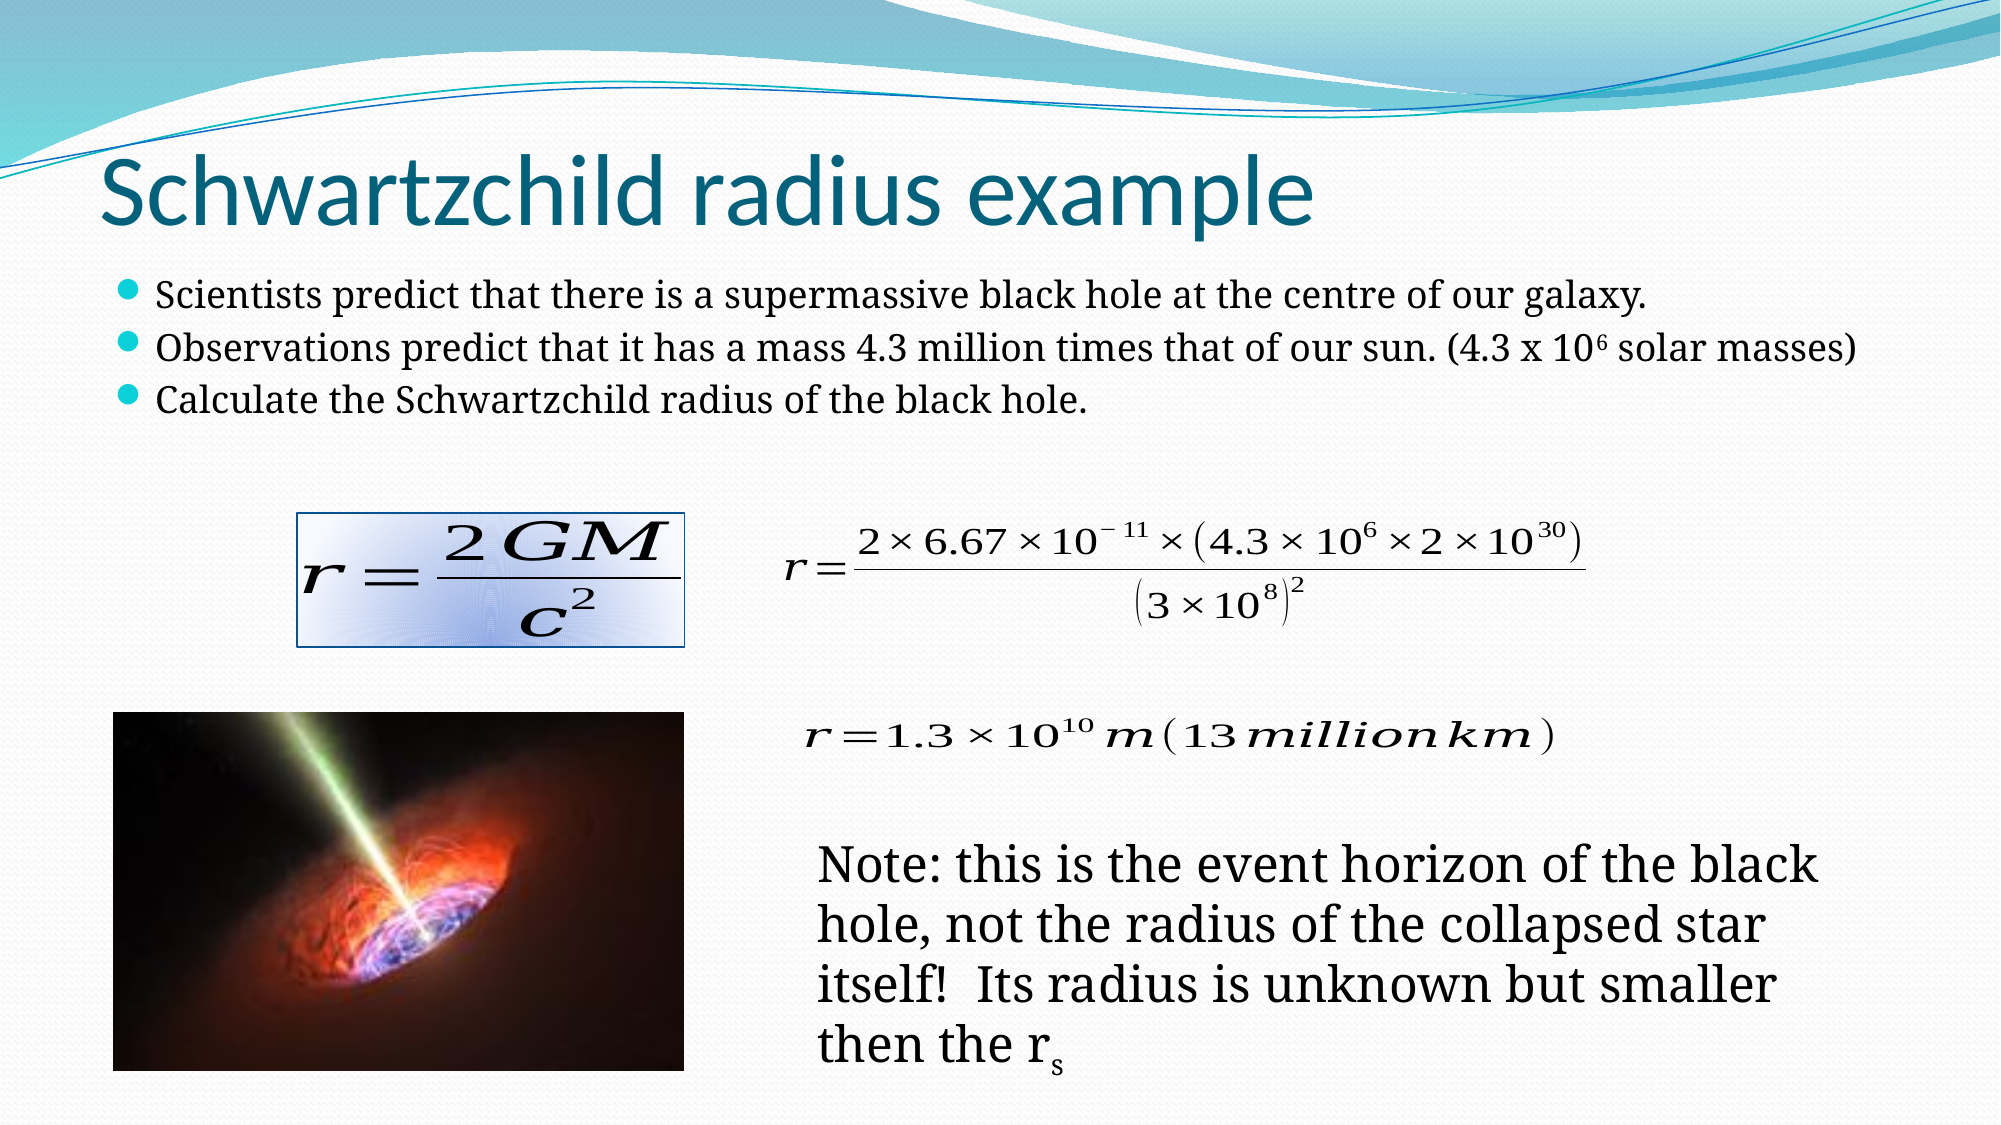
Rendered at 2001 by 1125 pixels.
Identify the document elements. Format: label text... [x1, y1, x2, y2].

list Scientists predict that there is a supermassive black hole at the centre of our galaxy. Observations predict that it has a mass 4.3 million times that of our sun. (4.3 x 106 solar masses) Calculate the Schwartzchild radius of the black hole. [99, 263, 1900, 472]
picture [112, 712, 684, 1072]
title Schwartzchild radius example [99, 115, 1900, 246]
text_box Note: this is the event horizon of the black hole, not the radius of the collapsed star itself! Its radius is unknown but smaller then the rs [802, 825, 1900, 1089]
